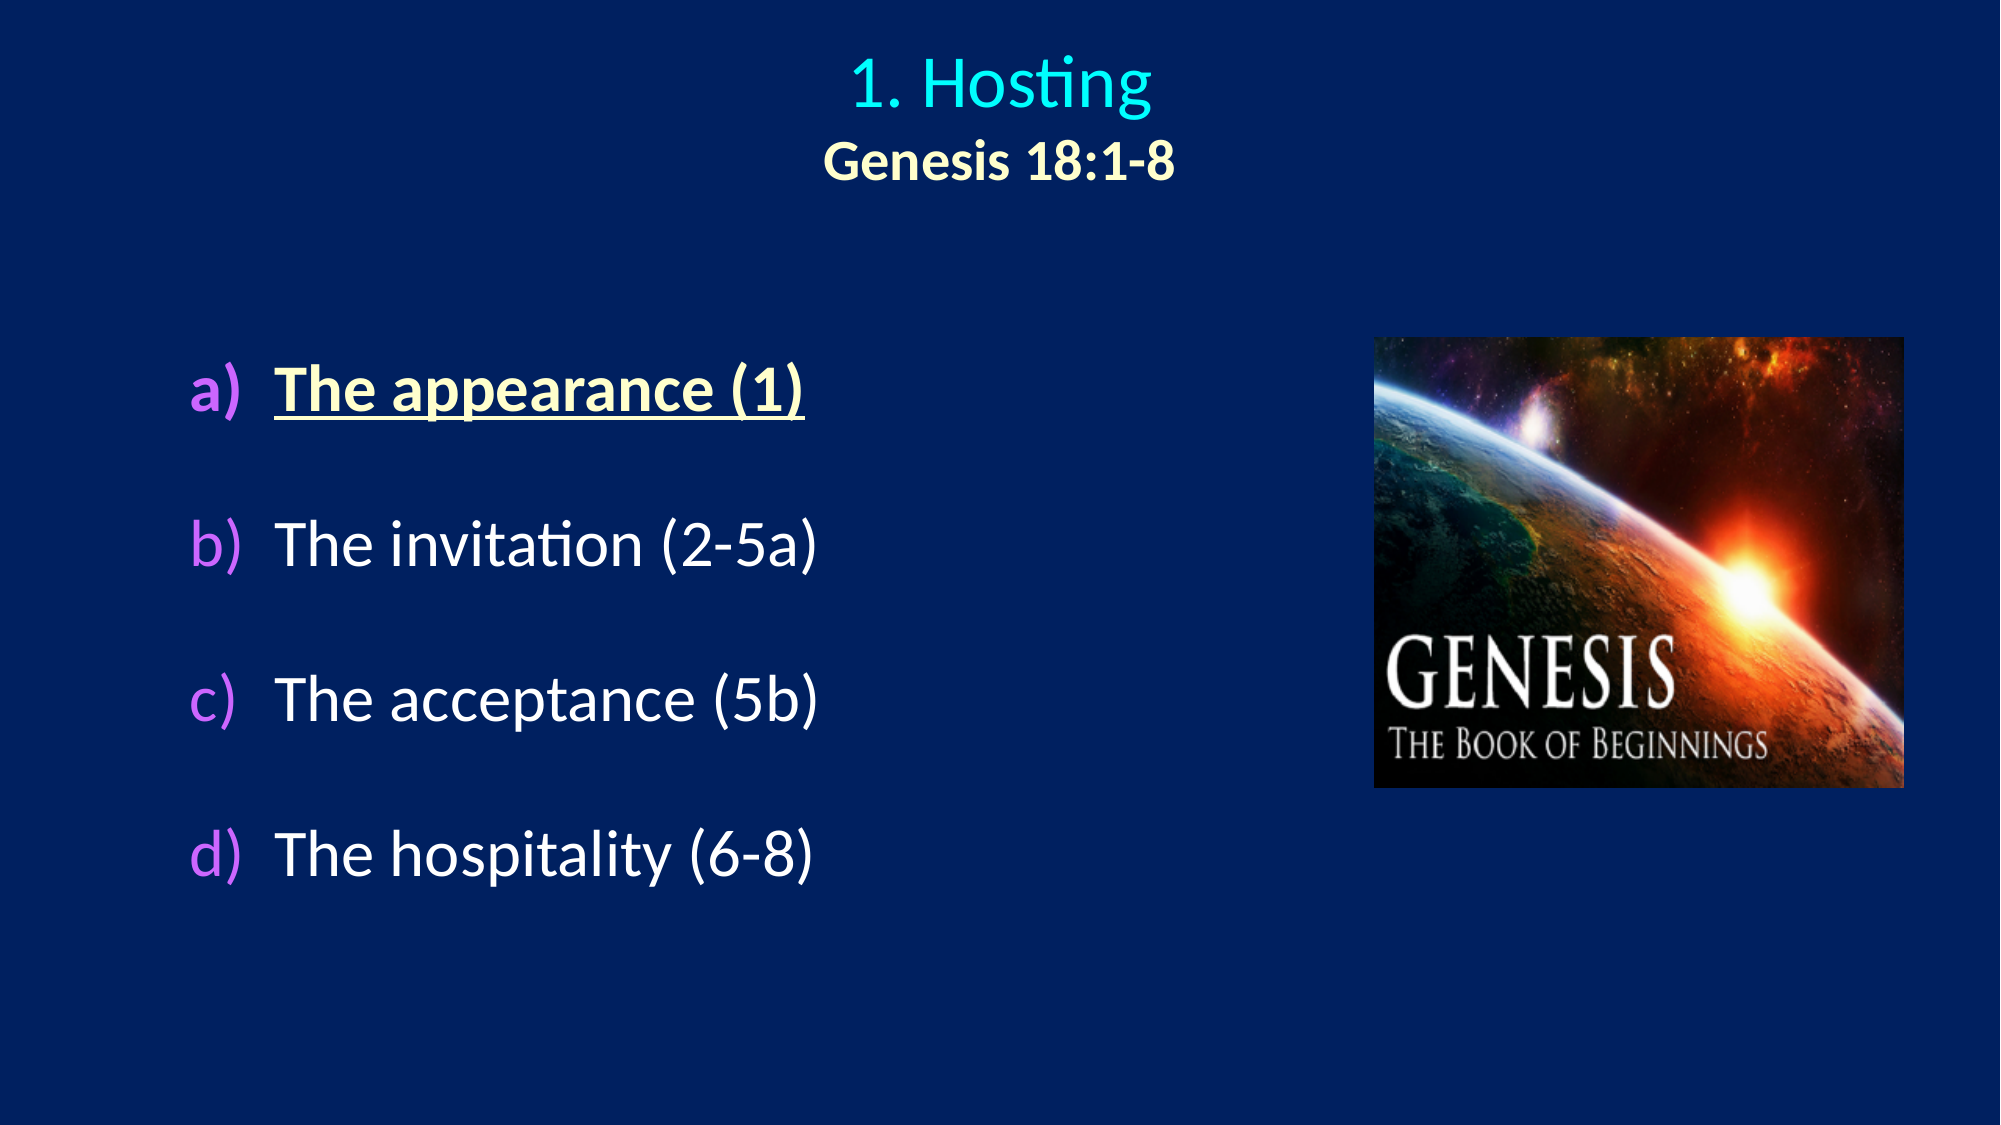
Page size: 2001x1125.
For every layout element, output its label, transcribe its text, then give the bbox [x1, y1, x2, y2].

title 1. Hosting Genesis 18:1-8 [535, 37, 1464, 188]
picture [1374, 337, 1905, 788]
list The appearance (1) The invitation (2-5a) The acceptance (5b) The hospitality (6-8) [174, 337, 1313, 913]
